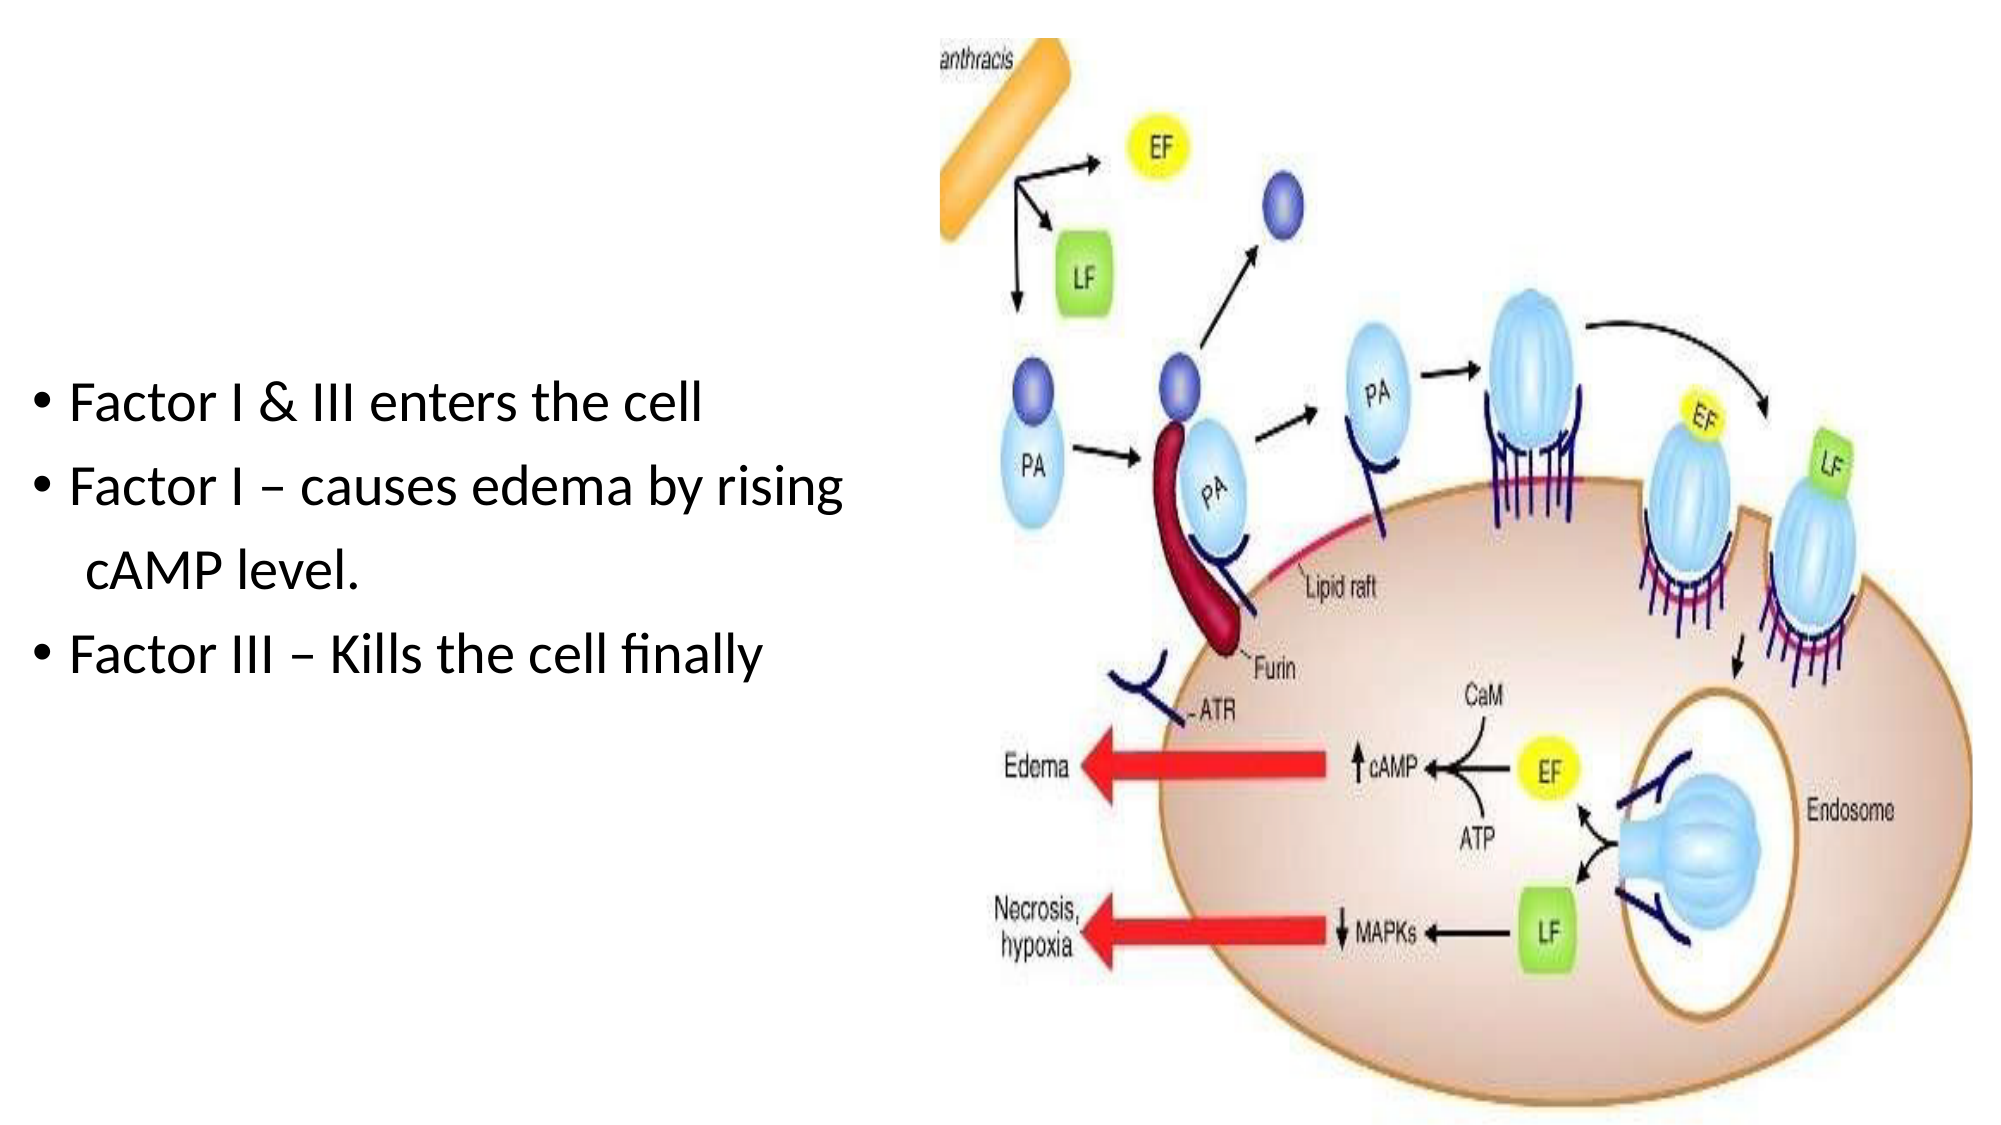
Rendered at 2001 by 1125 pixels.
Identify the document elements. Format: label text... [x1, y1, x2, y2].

list Factor I & III enters the cell Factor I – causes edema by rising cAMP level. Factor III – Kills the cell finally [17, 105, 939, 1014]
picture [939, 38, 1973, 1125]
